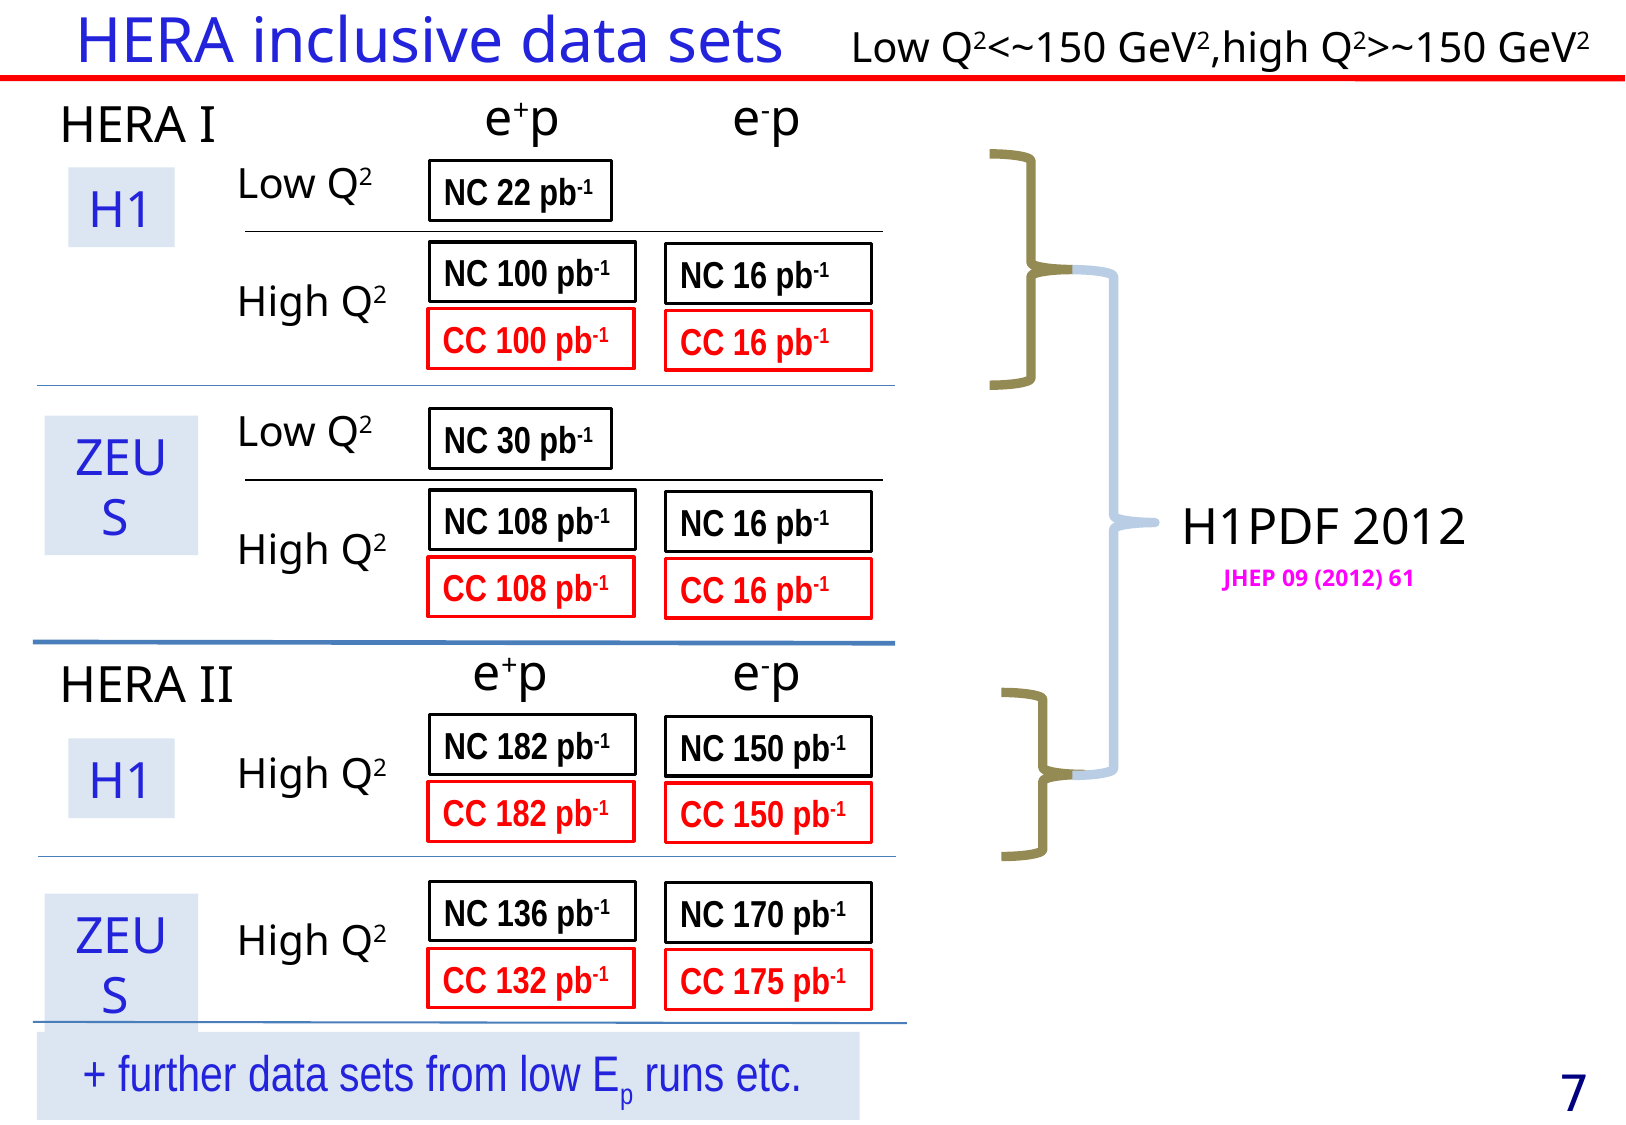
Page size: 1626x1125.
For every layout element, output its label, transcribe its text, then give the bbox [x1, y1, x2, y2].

text_box + further data sets from low Ep runs etc. [36, 1032, 860, 1120]
text_box JHEP 09 (2012) 61 [1171, 562, 1463, 592]
text_box Low Q2 [221, 397, 435, 462]
text_box NC 182 pb-1 [429, 714, 636, 775]
text_box H1 [68, 167, 175, 248]
text_box NC 16 pb-1 [665, 491, 872, 552]
text_box CC 150 pb-1 [665, 783, 872, 843]
text_box High Q2 [221, 515, 435, 580]
text_box NC 150 pb-1 [665, 716, 872, 776]
text_box e+p [458, 633, 588, 640]
text_box e+p [458, 653, 588, 709]
text_box [1072, 268, 1156, 777]
text_box CC 175 pb-1 [665, 949, 872, 1010]
text_box CC 182 pb-1 [427, 781, 634, 842]
text_box High Q2 [221, 739, 435, 805]
text_box NC 22 pb-1 [429, 160, 612, 221]
text_box CC 132 pb-1 [427, 948, 634, 1008]
text_box HERA inclusive data sets Low Q2<~150 GeV2,high Q2>~150 GeV2 [34, 0, 1625, 75]
text_box e+p [469, 79, 600, 153]
text_box H1PDF 2012 [1166, 486, 1545, 562]
text_box HERA I [44, 85, 317, 160]
text_box e-p [717, 653, 848, 709]
text_box 7 [1544, 1054, 1625, 1125]
text_box NC 170 pb-1 [665, 882, 872, 943]
text_box [1001, 691, 1072, 858]
text_box NC 136 pb-1 [429, 881, 636, 941]
text_box ZEUS [44, 893, 199, 1020]
text_box High Q2 [221, 267, 435, 332]
text_box HERA II [44, 653, 364, 720]
text_box NC 100 pb-1 [429, 242, 636, 302]
text_box CC 16 pb-1 [665, 558, 872, 619]
text_box CC 100 pb-1 [427, 308, 634, 369]
text_box High Q2 [221, 906, 435, 972]
text_box e-p [717, 79, 848, 153]
text_box NC 108 pb-1 [429, 490, 636, 550]
text_box NC 30 pb-1 [429, 408, 612, 469]
text_box ZEUS [44, 415, 199, 556]
text_box CC 108 pb-1 [427, 557, 634, 617]
text_box e-p [717, 633, 848, 640]
text_box [989, 153, 1072, 386]
text_box Low Q2 [221, 149, 435, 214]
text_box H1 [68, 738, 175, 819]
text_box CC 16 pb-1 [665, 310, 872, 370]
text_box NC 16 pb-1 [665, 243, 872, 304]
